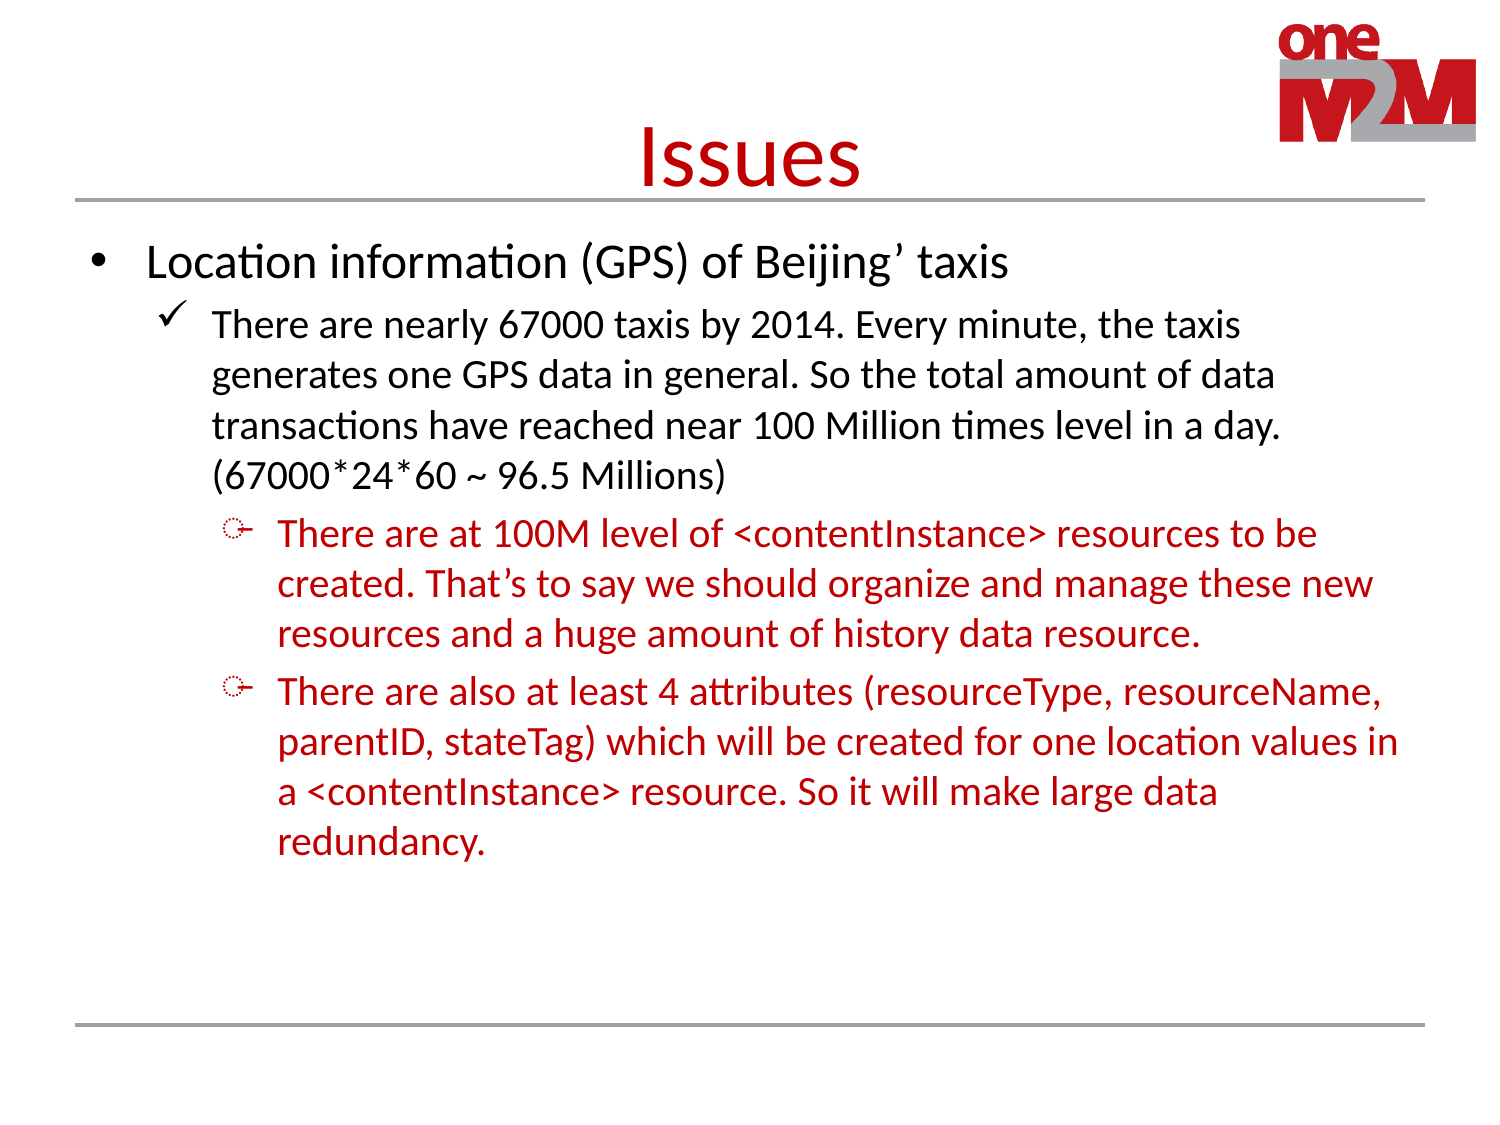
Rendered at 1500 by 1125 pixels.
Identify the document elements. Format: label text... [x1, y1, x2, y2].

picture [1254, 0, 1500, 168]
list Location information (GPS) of Beijing’ taxis There are nearly 67000 taxis by 2014. Every minute, the taxis generates one GPS data in general. So the total amount of data transactions have reached near 100 Million times level in a day. (67000*24*60 ~ 96.5 Millions) There are at 100M level of <contentInstance> resources to be created. That’s to say we should organize and manage these new resources and a huge amount of history data resource. There are also at least 4 attributes (resourceType, resourceName, parentID, stateTag) which will be created for one location values in a <contentInstance> resource. So it will make large data redundancy. [75, 221, 1425, 1063]
title Issues [75, 87, 1425, 221]
